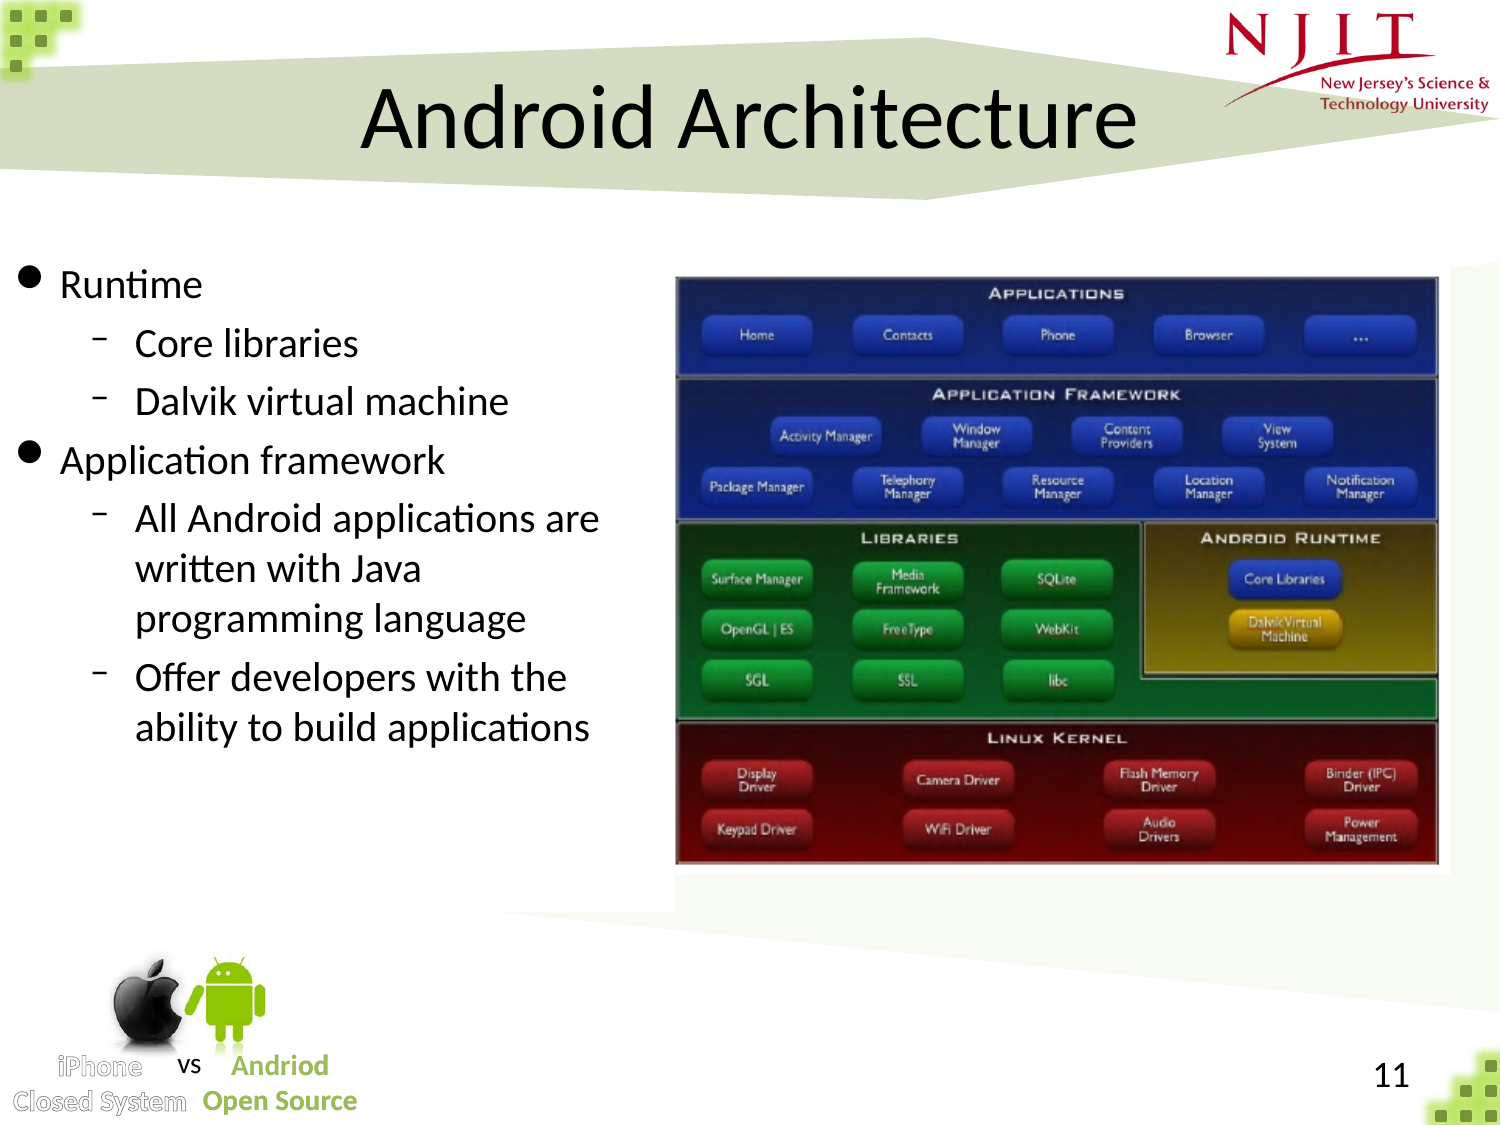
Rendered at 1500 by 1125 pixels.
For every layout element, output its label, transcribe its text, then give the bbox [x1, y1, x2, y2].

slide_number 11 [1074, 1042, 1425, 1103]
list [637, 262, 1451, 876]
picture [253, 1063, 259, 1073]
title Android Architecture [75, 50, 1425, 238]
picture [75, 937, 300, 1073]
picture [1224, 12, 1490, 113]
picture [269, 1063, 274, 1072]
text_box Runtime Core libraries Dalvik virtual machine Application framework All Android applications are written with Java programming language Offer developers with the ability to build applications [0, 249, 675, 913]
